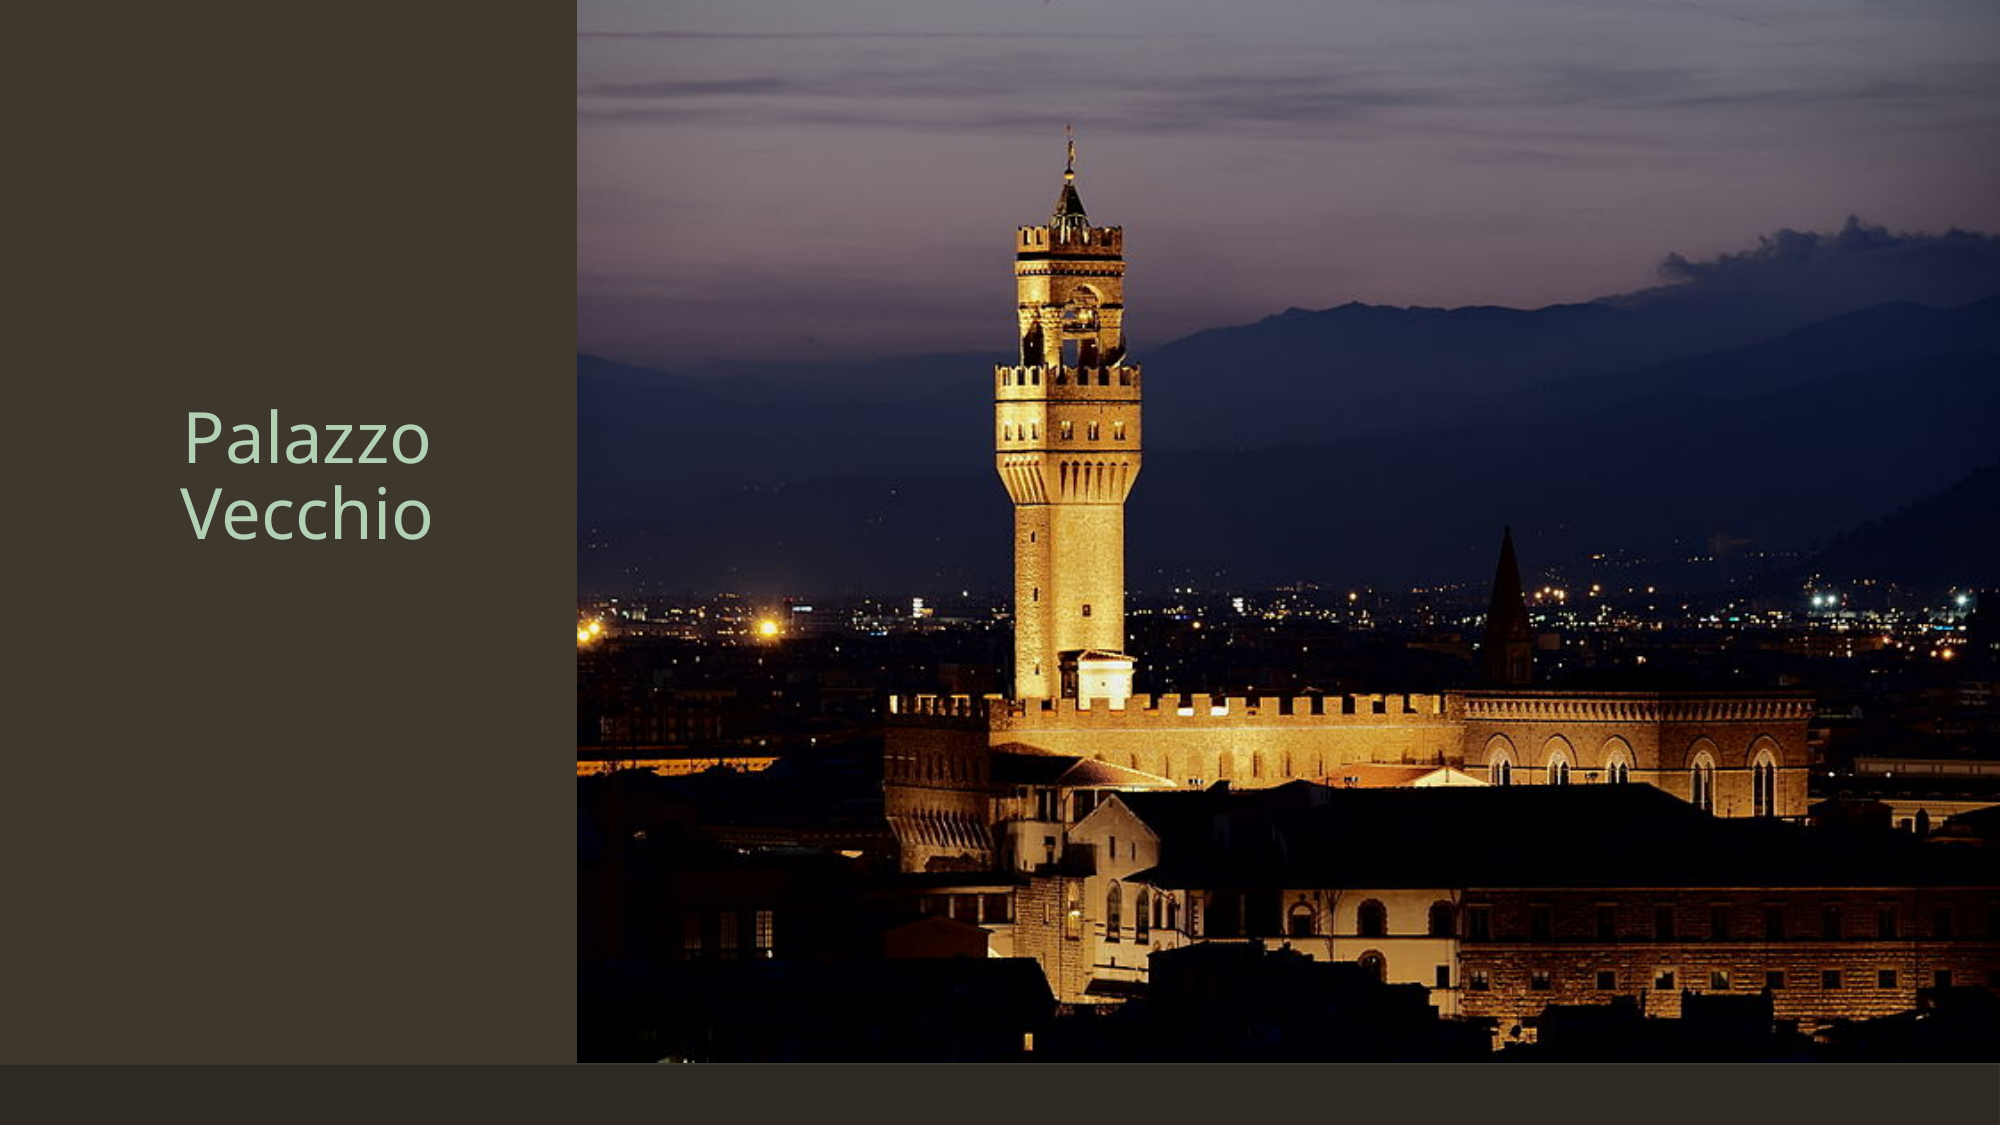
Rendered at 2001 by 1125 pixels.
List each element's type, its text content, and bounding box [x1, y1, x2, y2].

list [577, 0, 2000, 1063]
title Palazzo Vecchio [37, 75, 577, 563]
